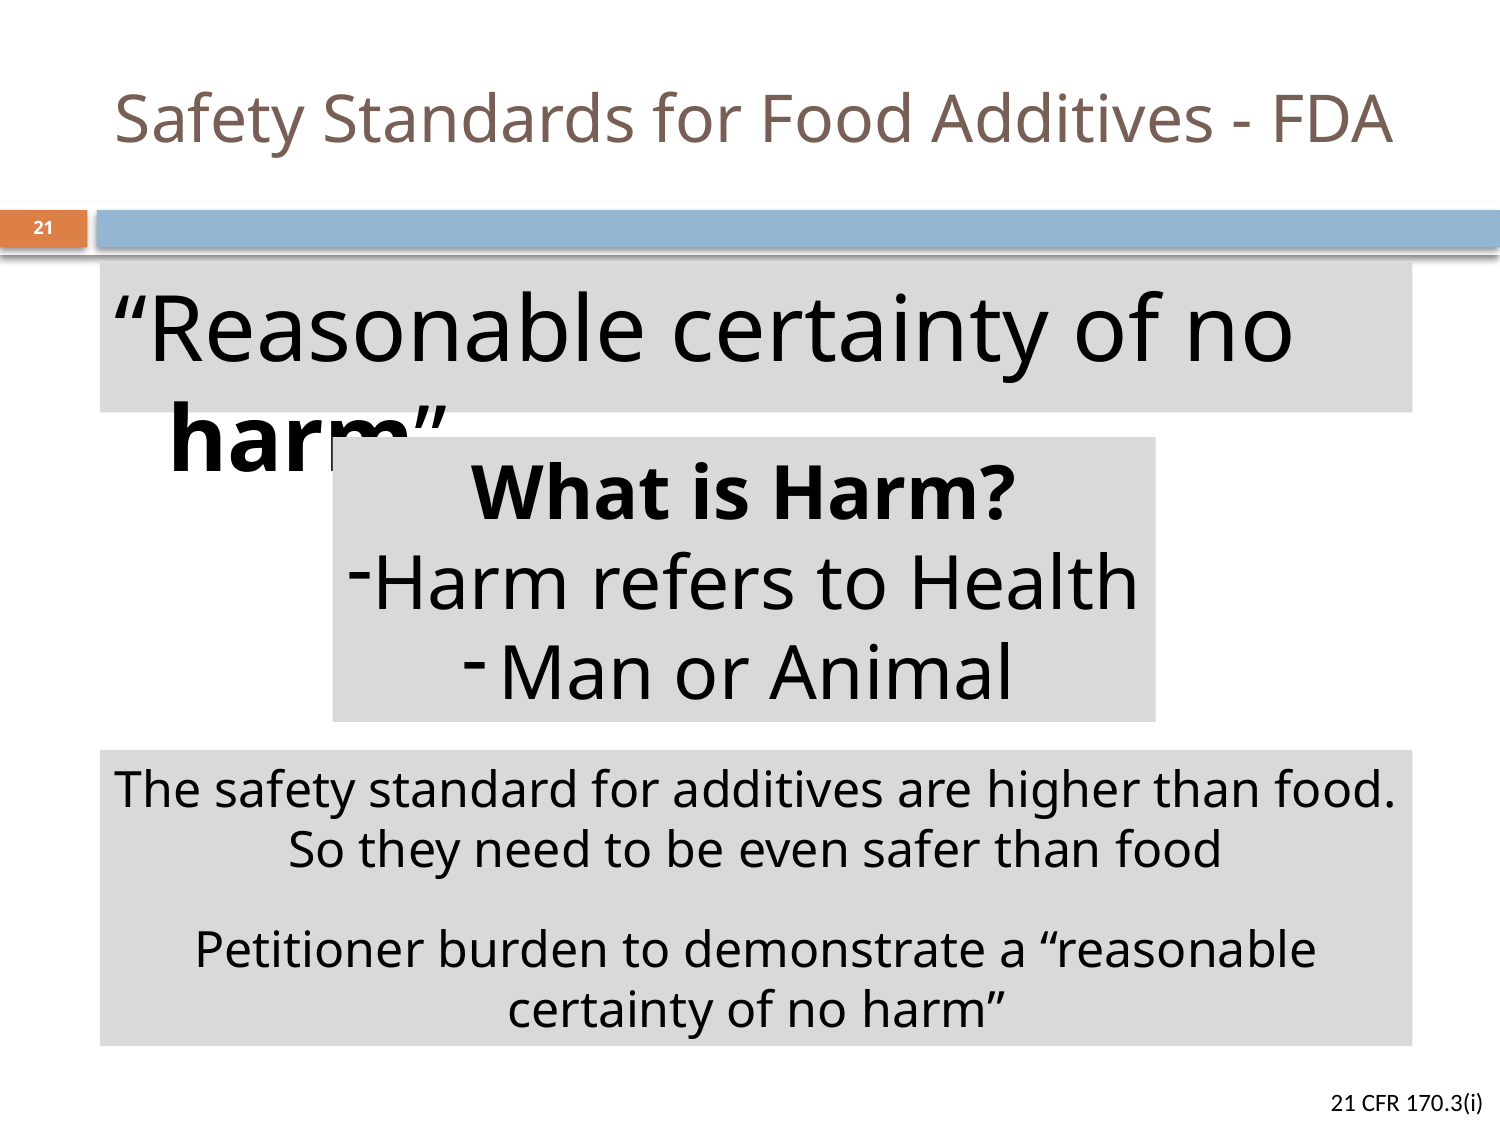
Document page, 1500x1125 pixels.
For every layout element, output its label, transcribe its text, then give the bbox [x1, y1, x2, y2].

text_box 21 CFR 170.3(i) [1315, 1079, 1499, 1125]
slide_number 21 [0, 208, 88, 249]
text_box The safety standard for additives are higher than food. So they need to be even safer than food Petitioner burden to demonstrate a “reasonable certainty of no harm” [99, 749, 1413, 1047]
title Safety Standards for Food Additives - FDA [99, 44, 1425, 188]
text_box What is Harm? Harm refers to Health Man or Animal [332, 437, 1156, 722]
list “Reasonable certainty of no harm” [99, 262, 1413, 413]
